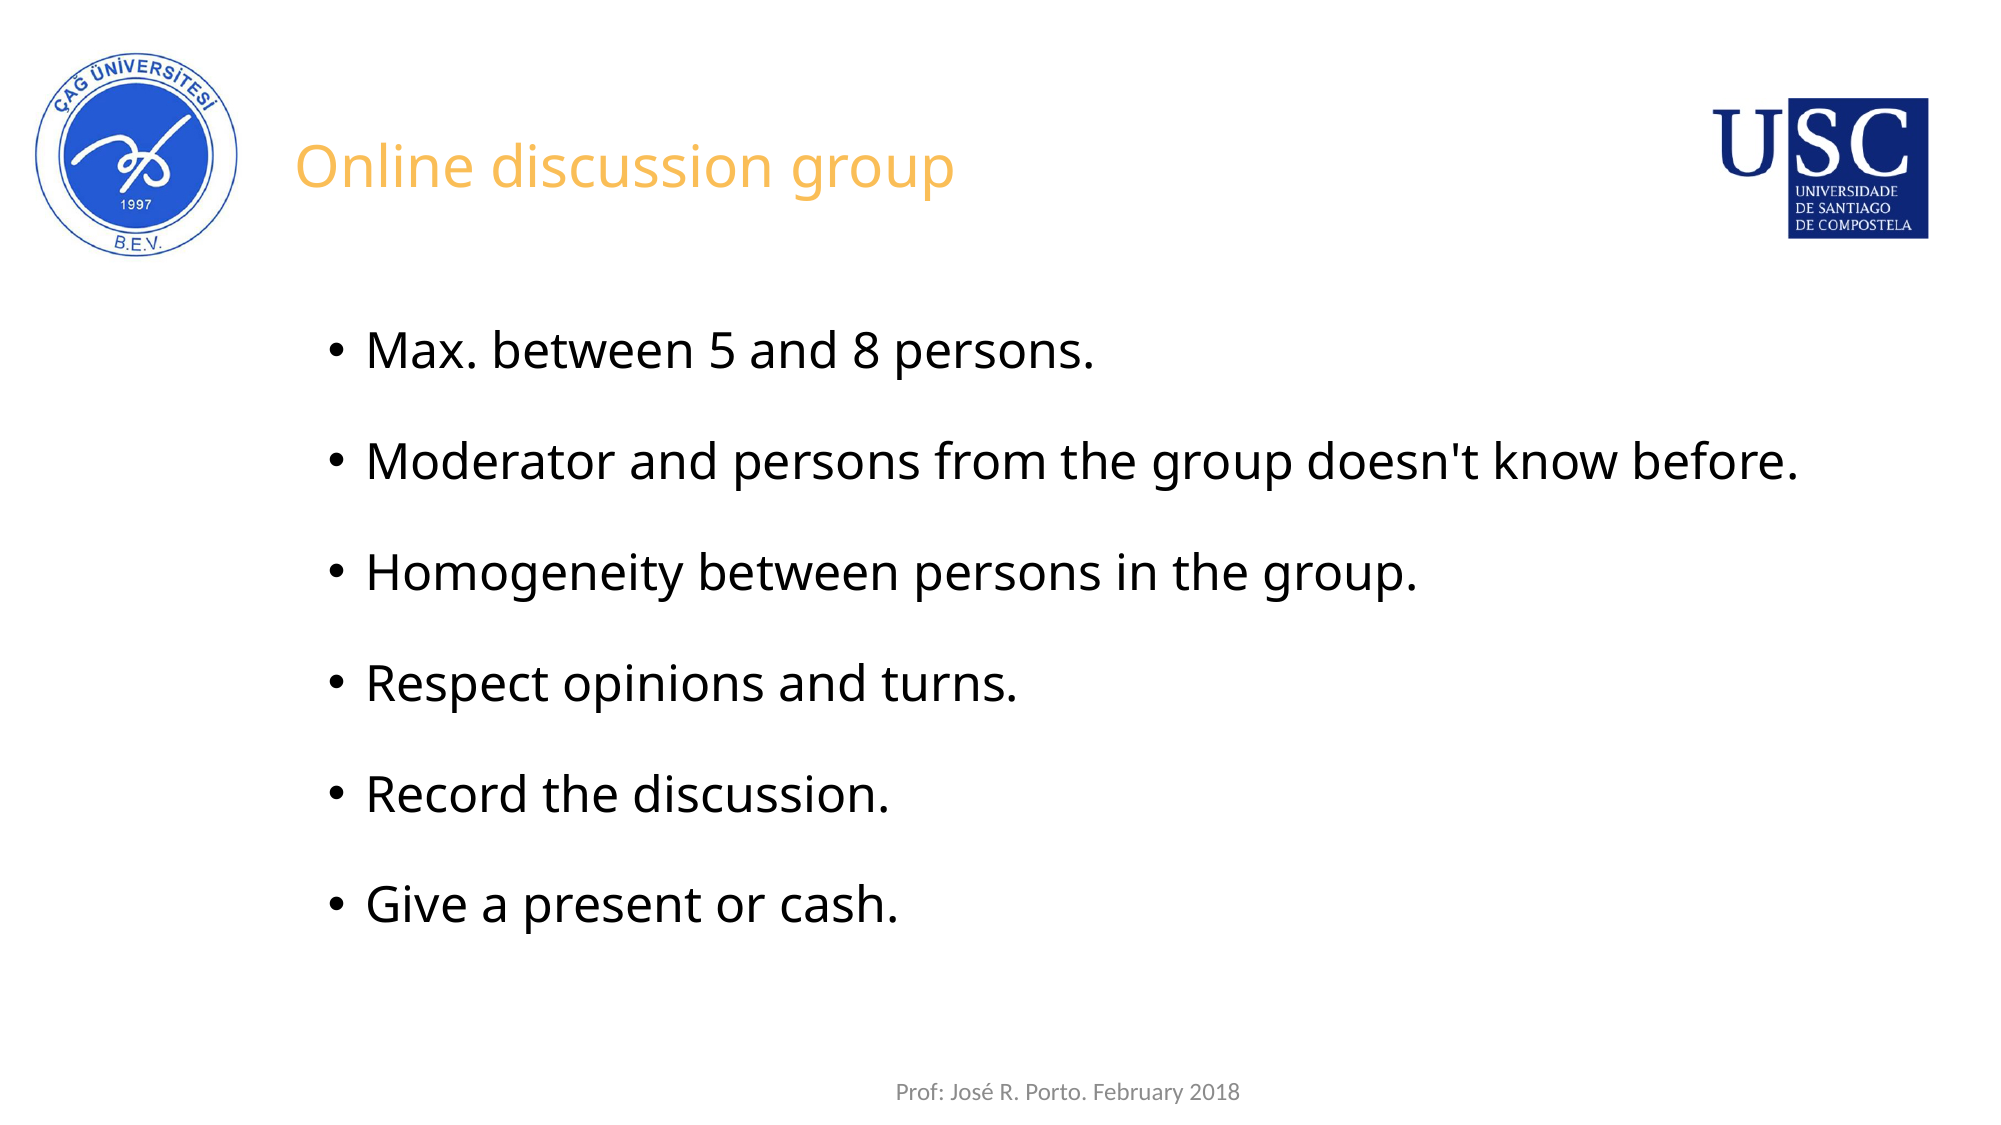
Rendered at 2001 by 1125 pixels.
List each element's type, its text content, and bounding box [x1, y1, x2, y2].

title Online discussion group [282, 59, 1698, 278]
picture [15, 32, 260, 278]
text_box Prof: José R. Porto. February 2018 [880, 1068, 1256, 1114]
picture [1712, 98, 1929, 239]
list Max. between 5 and 8 persons. Moderator and persons from the group doesn't know before. Homogeneity between persons in the group. Respect opinions and turns. Record the discussion. Give a present or cash. [312, 281, 1860, 950]
